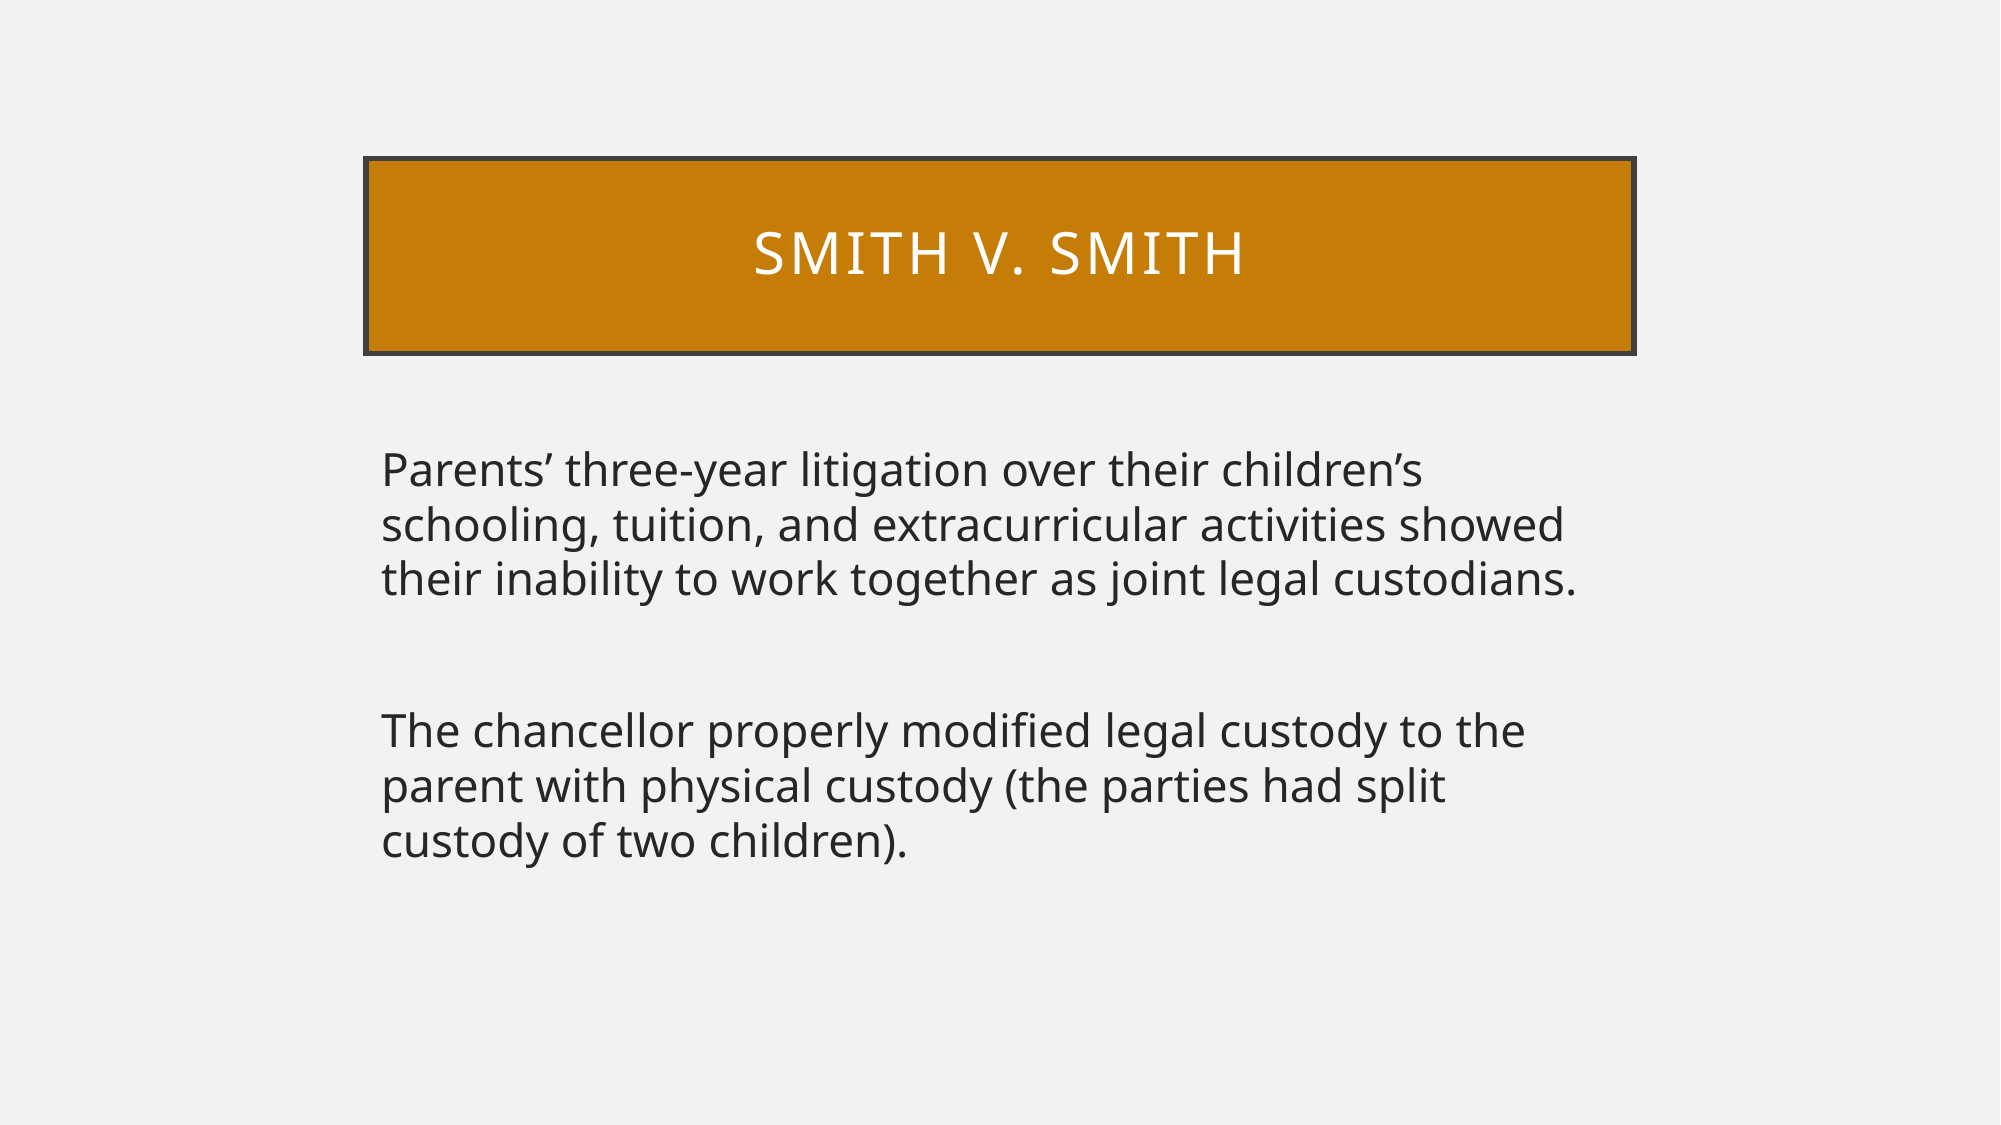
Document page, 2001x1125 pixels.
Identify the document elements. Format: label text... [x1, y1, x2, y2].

title Smith v. Smith [363, 156, 1637, 356]
list Parents’ three-year litigation over their children’s schooling, tuition, and extracurricular activities showed their inability to work together as joint legal custodians. The chancellor properly modified legal custody to the parent with physical custody (the parties had split custody of two children). [366, 432, 1634, 942]
